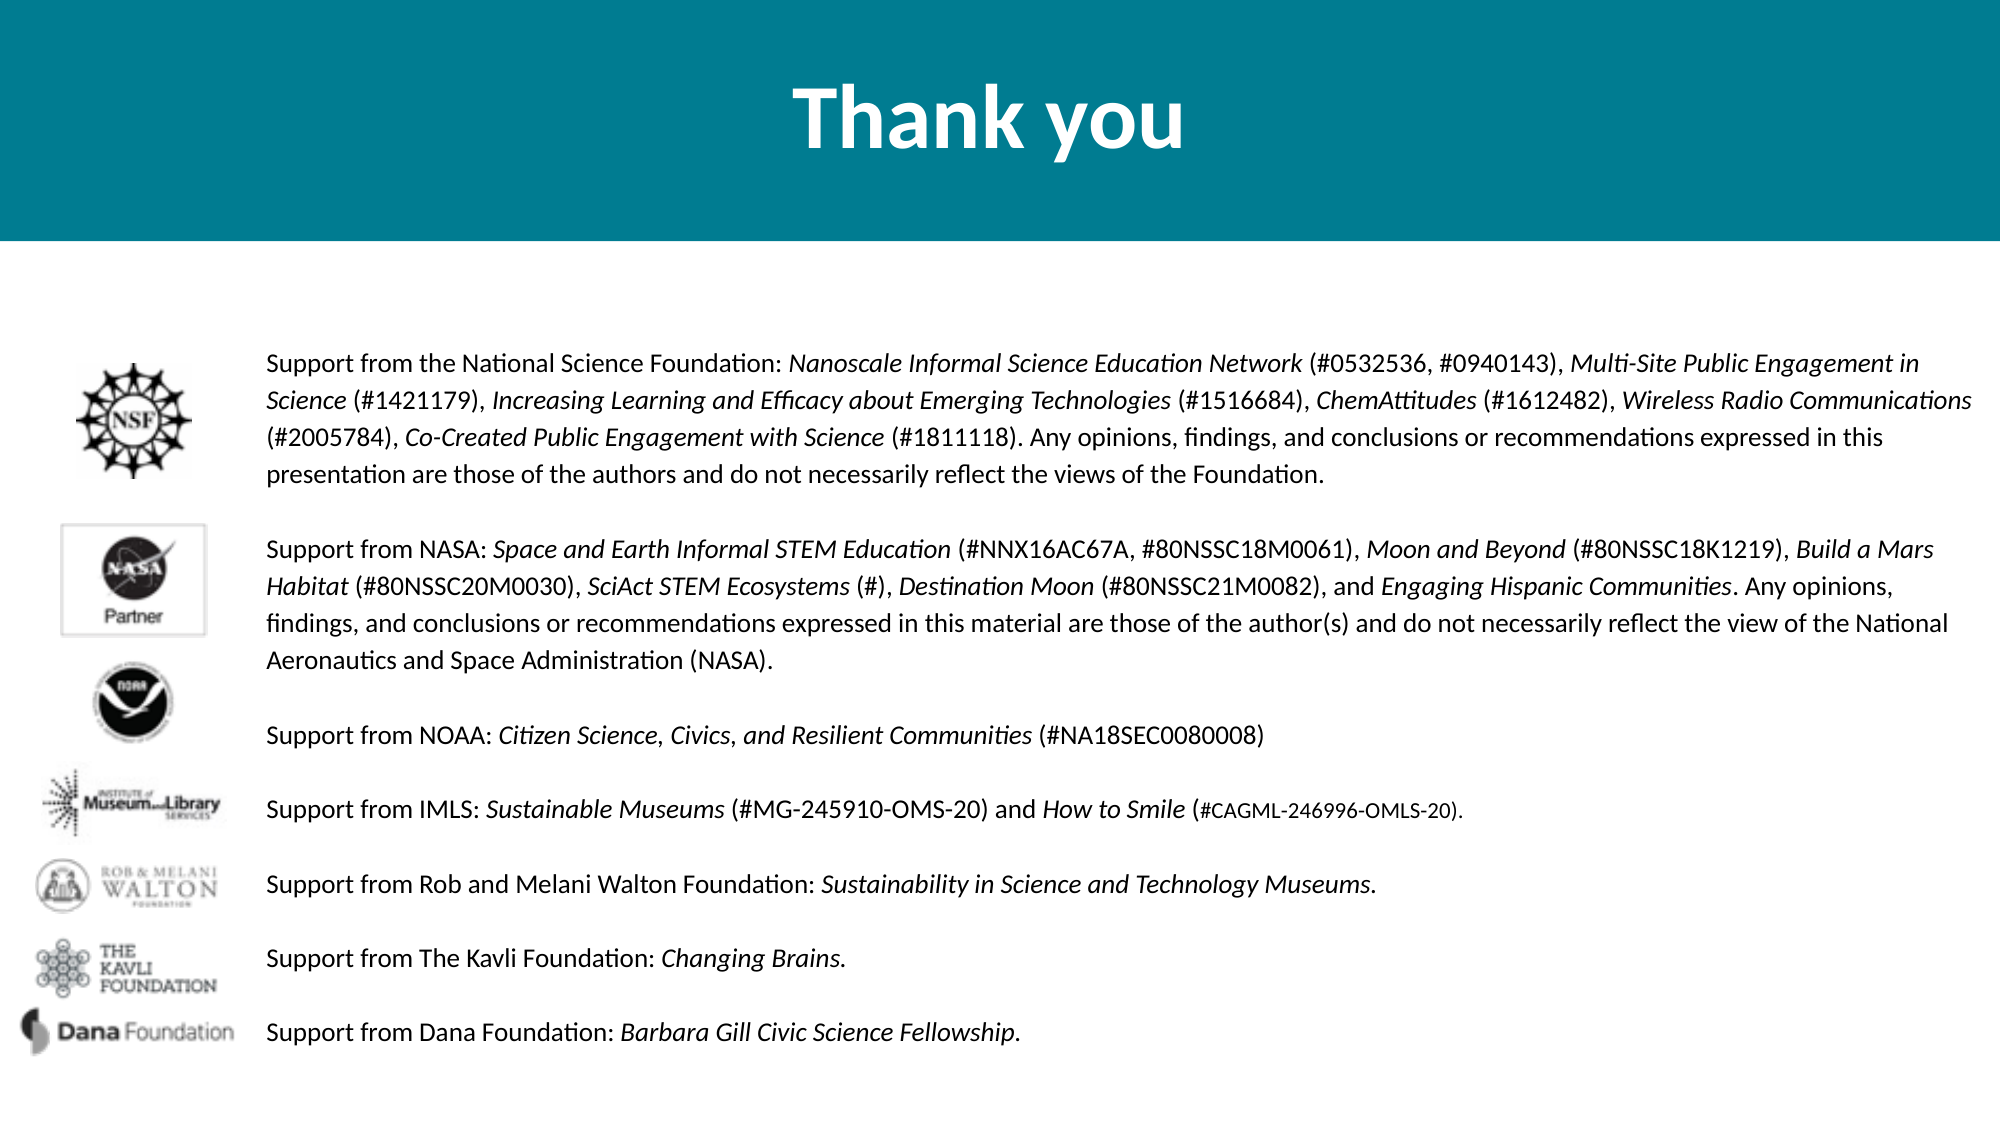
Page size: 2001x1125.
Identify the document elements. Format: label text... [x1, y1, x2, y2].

picture [76, 363, 192, 479]
picture [35, 858, 220, 914]
picture [41, 761, 227, 845]
text_box [0, 0, 2000, 242]
picture [6, 927, 249, 1071]
picture [89, 658, 178, 748]
subtitle Support from the National Science Foundation: Nanoscale Informal Science Education Network (#0532536, #0940143), Multi-Site Public Engagement in Science (#1421179), Increasing Learning and Efficacy about Emerging Technologies (#1516684), ChemAttitudes (#1612482), Wireless Radio Communications (#2005784), Co-Created Public Engagement with Science (#1811118). Any opinions, findings, and conclusions or recommendations expressed in this presentation are those of the authors and do not necessarily reflect the views of the Foundation. Support from NASA: Space and Earth Informal STEM Education (#NNX16AC67A, #80NSSC18M0061), Moon and Beyond (#80NSSC18K1219), Build a Mars Habitat (#80NSSC20M0030), SciAct STEM Ecosystems (#), Destination Moon (#80NSSC21M0082), and Engaging Hispanic Communities. Any opinions, findings, and conclusions or recommendations expressed in this material are those of the author(s) and do not necessarily reflect the view of the National Aeronautics and Space Administration (NASA). Support from NOAA: Citizen Science, Civics, and Resilient Communities (#NA18SEC0080008) Support from IMLS: Sustainable Museums (#MG-245910-OMS-20) and How to Smile (#CAGML-246996-OMLS-20). Support from Rob and Melani Walton Foundation: Sustainability in Science and Technology Museums. Support from The Kavli Foundation: Changing Brains. Support from Dana Foundation: Barbara Gill Civic Science Fellowship. [246, 320, 2000, 1125]
text_box Thank you [249, 49, 1750, 174]
picture [60, 523, 208, 638]
